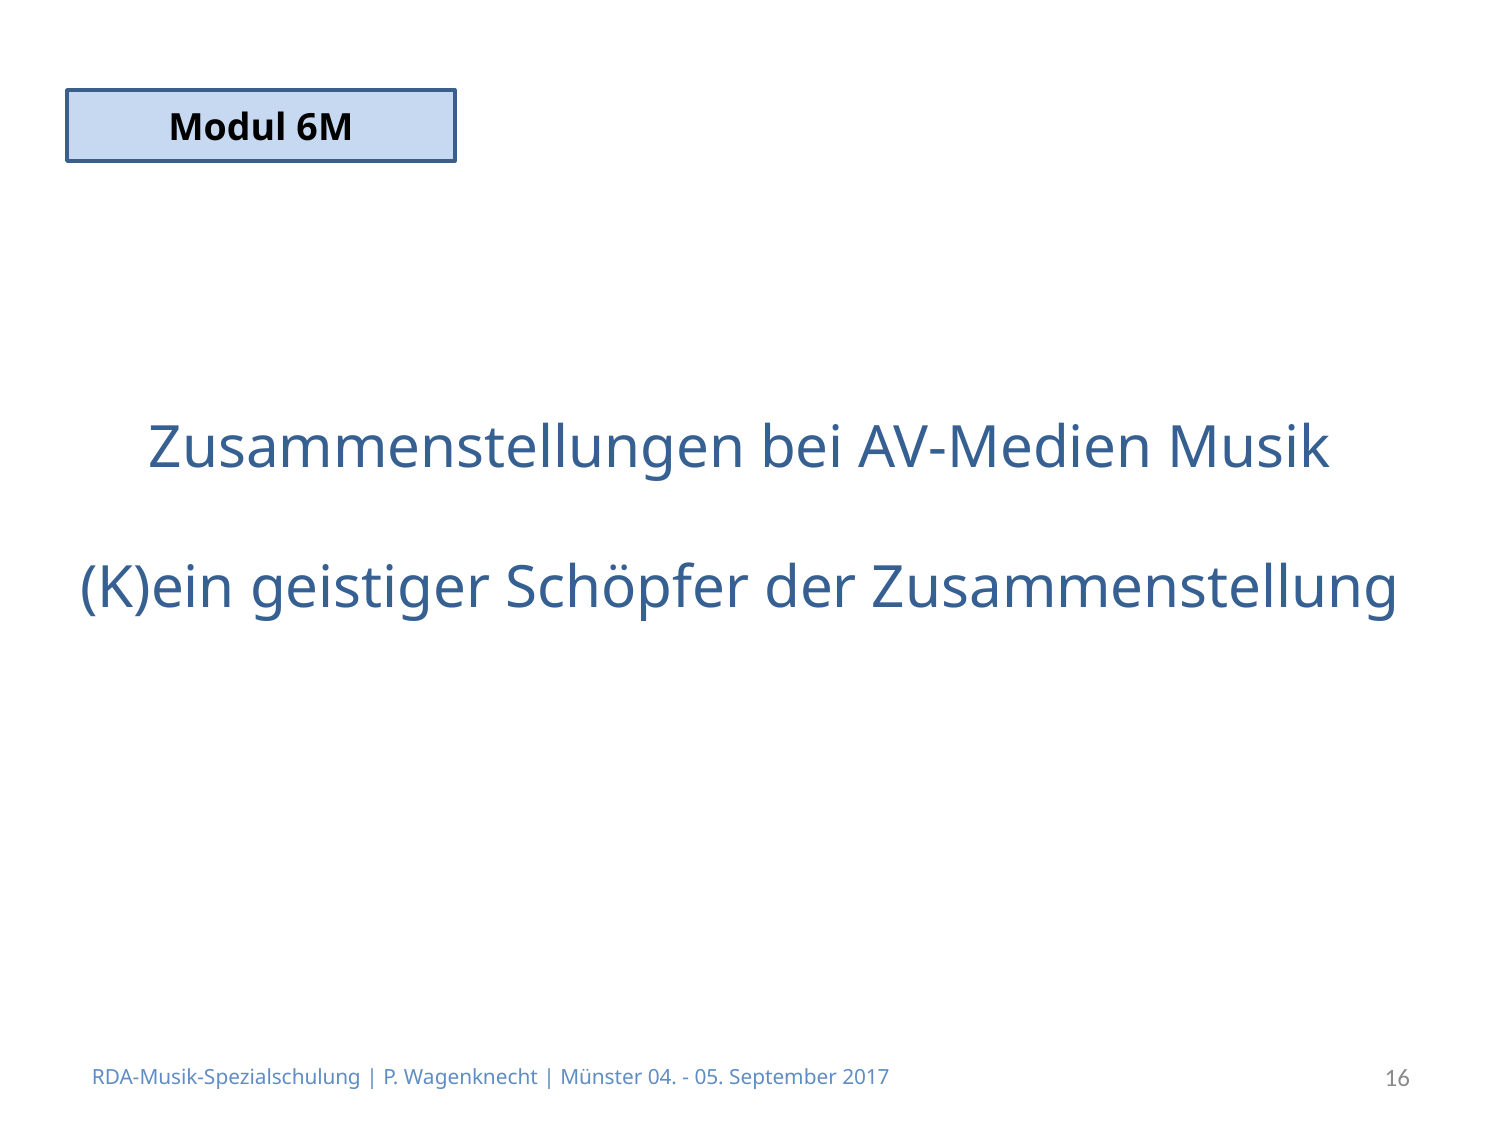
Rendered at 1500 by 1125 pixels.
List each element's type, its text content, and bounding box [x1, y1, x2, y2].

title Zusammenstellungen bei AV-Medien Musik (K)ein geistiger Schöpfer der Zusammenstellung [64, 420, 1415, 609]
text_box Modul 6M [65, 88, 457, 163]
footer RDA-Musik-Spezialschulung | P. Wagenknecht | Münster 04. - 05. September 2017 [76, 1046, 1353, 1106]
slide_number 16 [1353, 1046, 1425, 1106]
